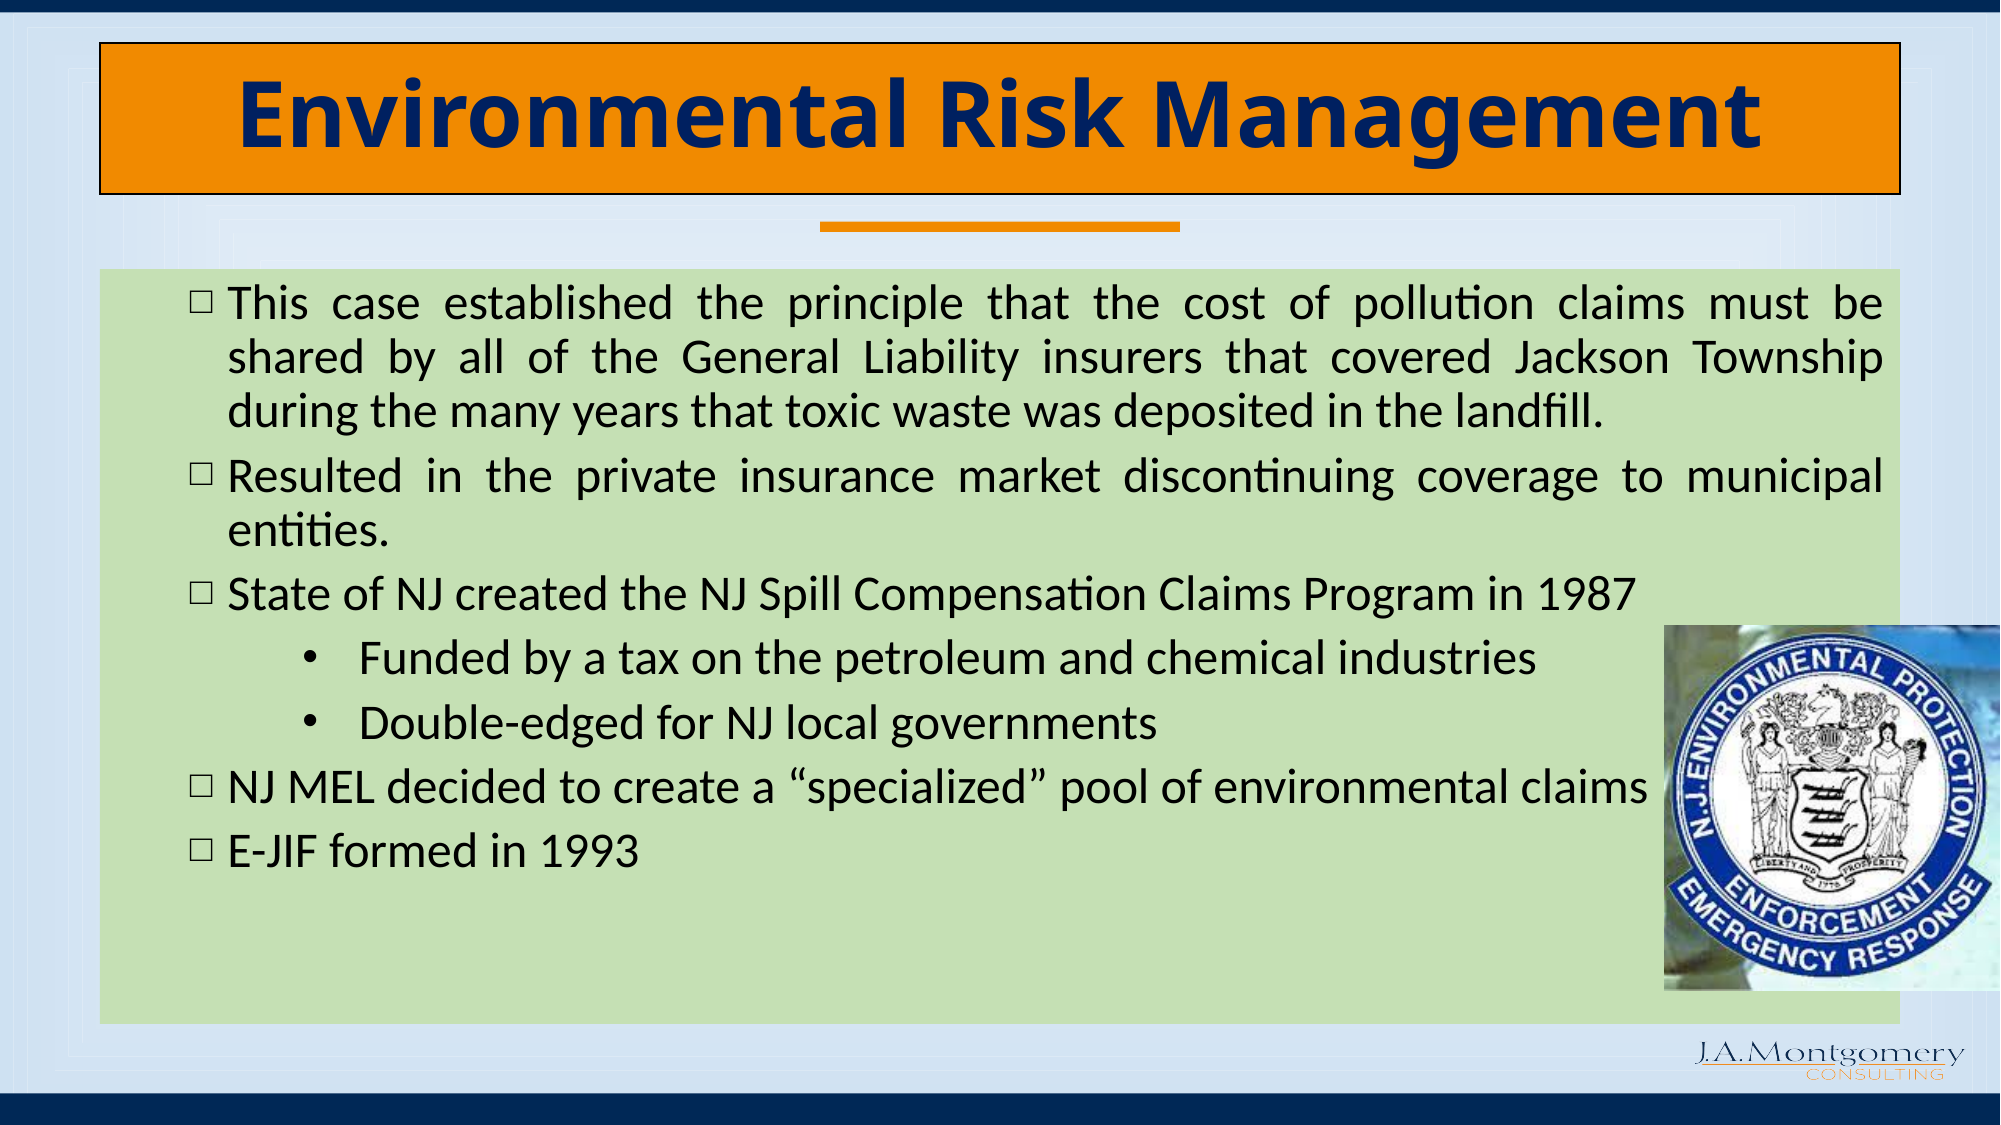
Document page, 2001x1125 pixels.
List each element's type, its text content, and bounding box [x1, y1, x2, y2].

list This case established the principle that the cost of pollution claims must be shared by all of the General Liability insurers that covered Jackson Township during the many years that toxic waste was deposited in the landfill. Resulted in the private insurance market discontinuing coverage to municipal entities. State of NJ created the NJ Spill Compensation Claims Program in 1987 Funded by a tax on the petroleum and chemical industries Double-edged for NJ local governments NJ MEL decided to create a “specialized” pool of environmental claims E-JIF formed in 1993 [99, 269, 1900, 1024]
title Environmental Risk Management [99, 42, 1901, 195]
picture [1695, 1041, 1966, 1080]
picture [1664, 625, 2000, 991]
